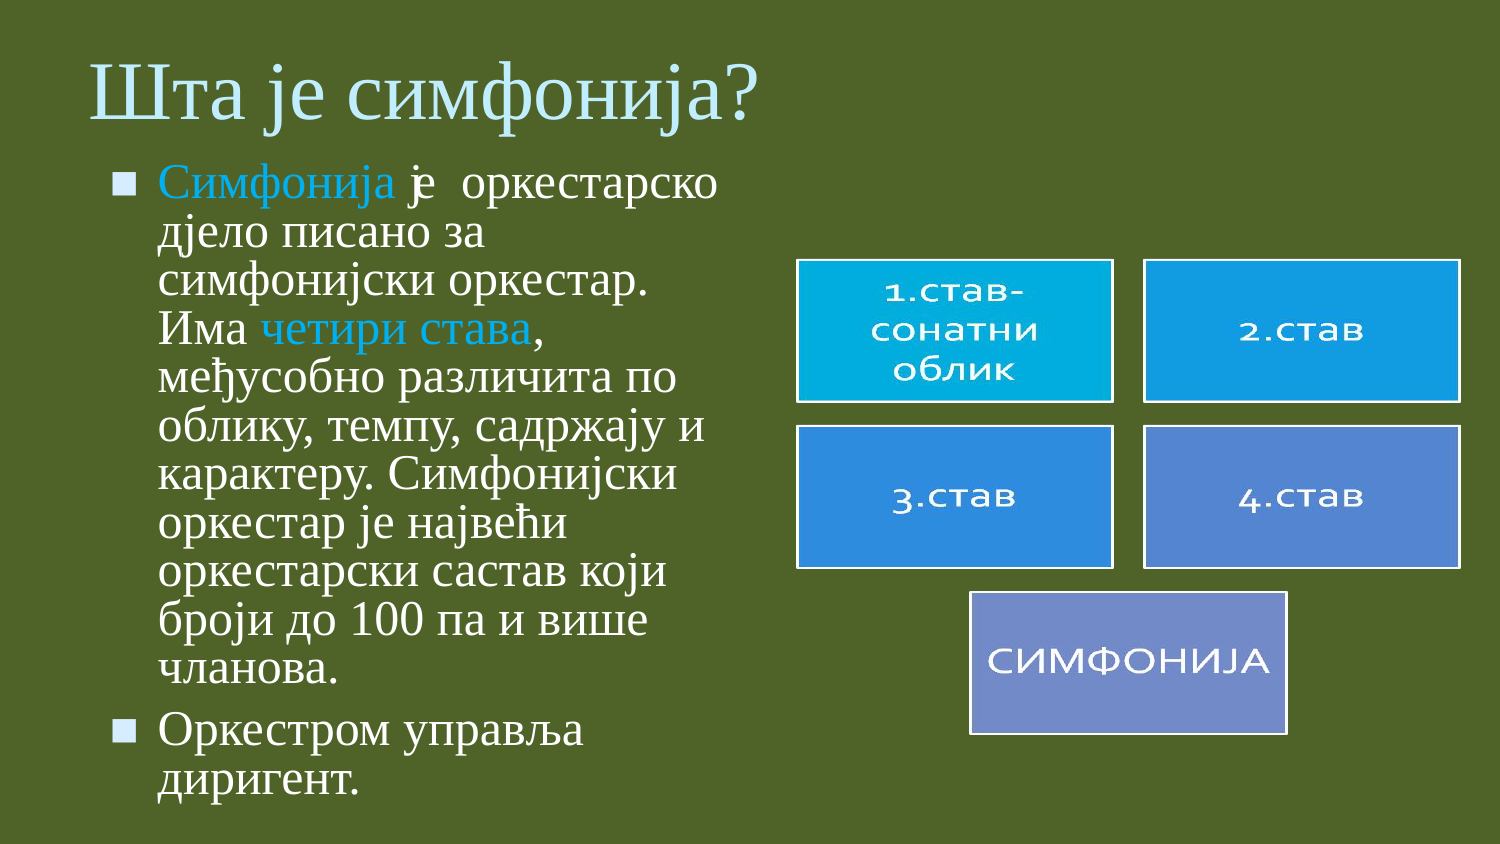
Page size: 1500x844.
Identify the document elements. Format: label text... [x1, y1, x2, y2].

text_box Симфонија јe оркестарско дjело писано за симфонијски оркестар. Има четири става, међусобно различита по облику, темпу, садржају и карактеру. Симфонијски оркестар је највећи оркестарски састав који броји до 100 па и више чланова. Оркестром управља диригент. [106, 146, 738, 805]
text_box [795, 216, 1463, 776]
title Шта је симфонија? [86, 34, 766, 178]
